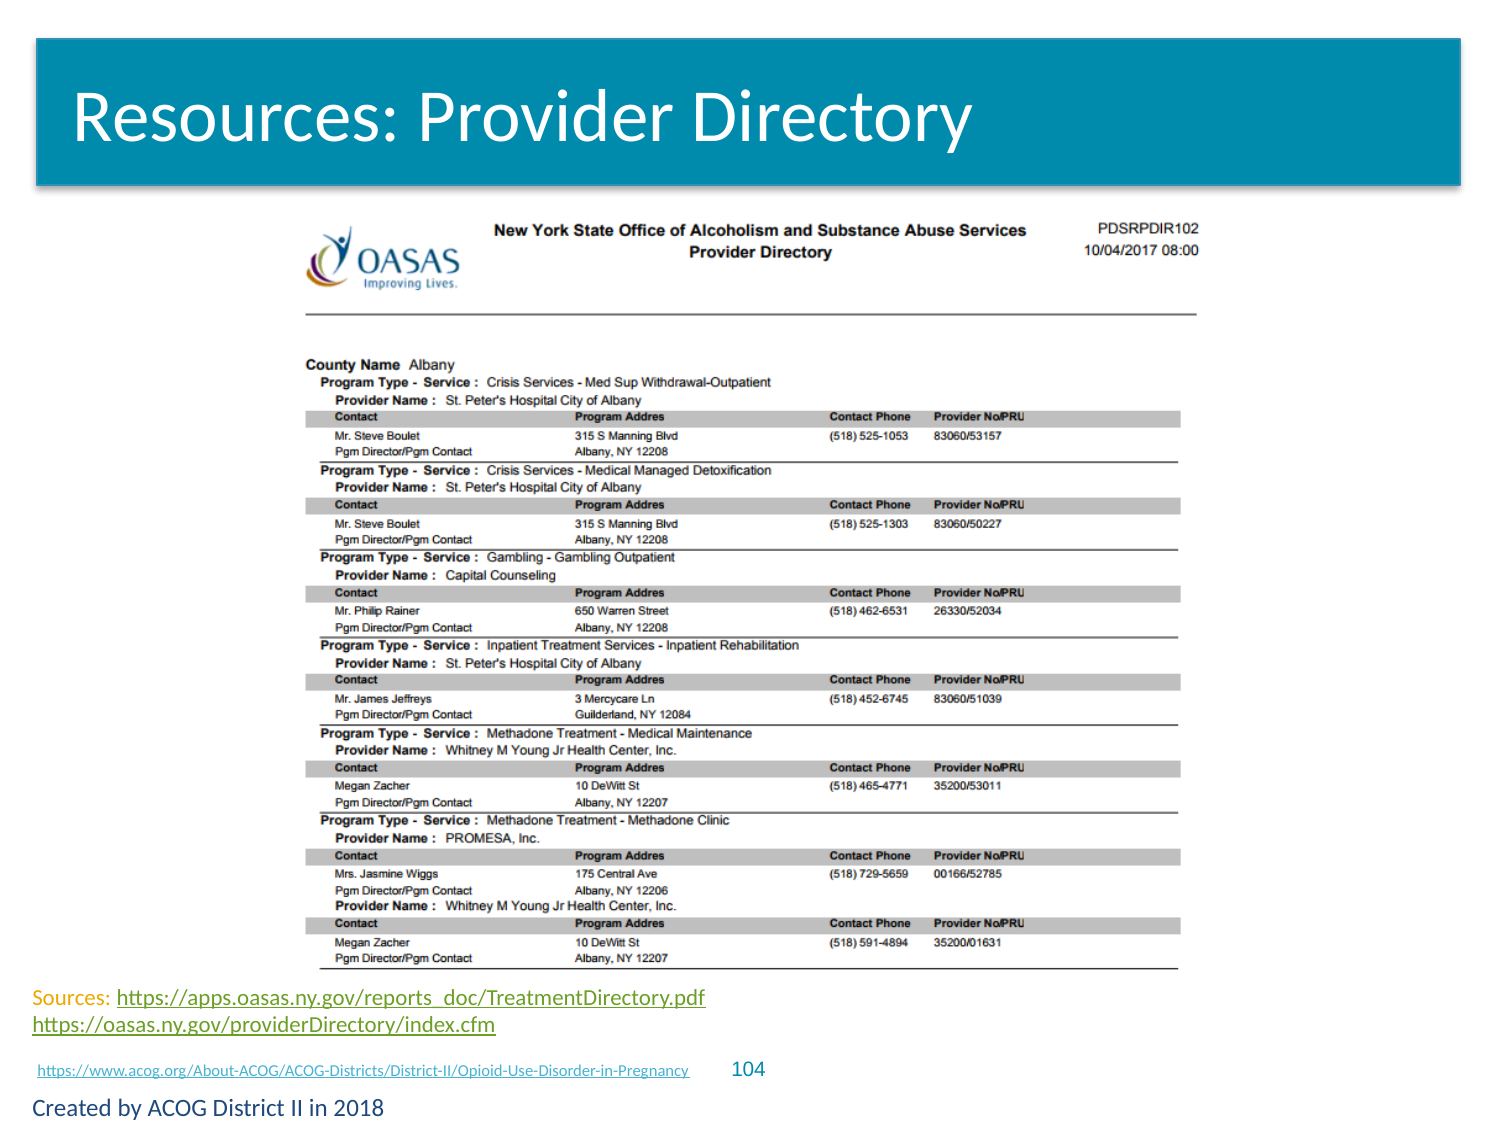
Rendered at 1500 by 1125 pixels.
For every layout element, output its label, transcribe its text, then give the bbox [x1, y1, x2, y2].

picture [276, 207, 1229, 1044]
title Resources: Provider Directory [57, 53, 1500, 170]
text_box Sources: https://apps.oasas.ny.gov/reports_doc/TreatmentDirectory.pdf https://oasas.ny.gov/providerDirectory/index.cfm [17, 974, 1500, 1100]
text_box Created by ACOG District II in 2018 [17, 1084, 768, 1125]
